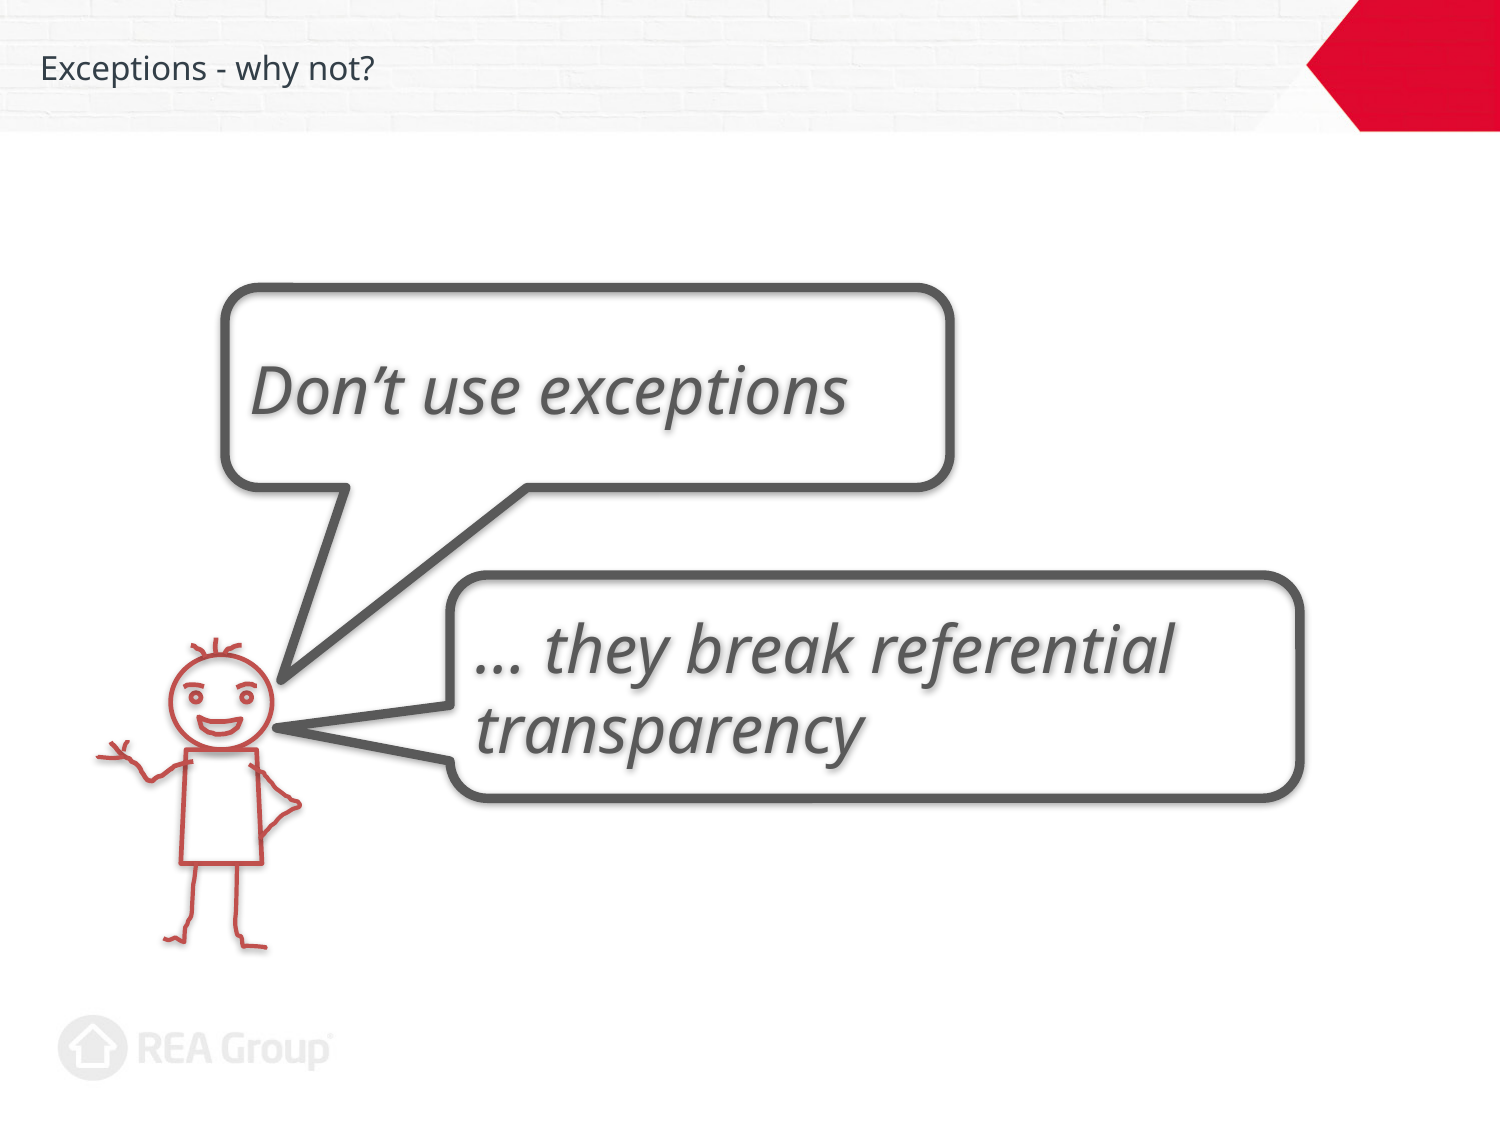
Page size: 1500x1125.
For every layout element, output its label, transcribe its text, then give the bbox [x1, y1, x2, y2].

picture [0, 0, 1500, 1125]
text_box … they break referential transparency [305, 574, 1301, 800]
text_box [97, 637, 301, 948]
text_box Don’t use exceptions [224, 286, 951, 663]
title Exceptions - why not? [24, 0, 1300, 135]
